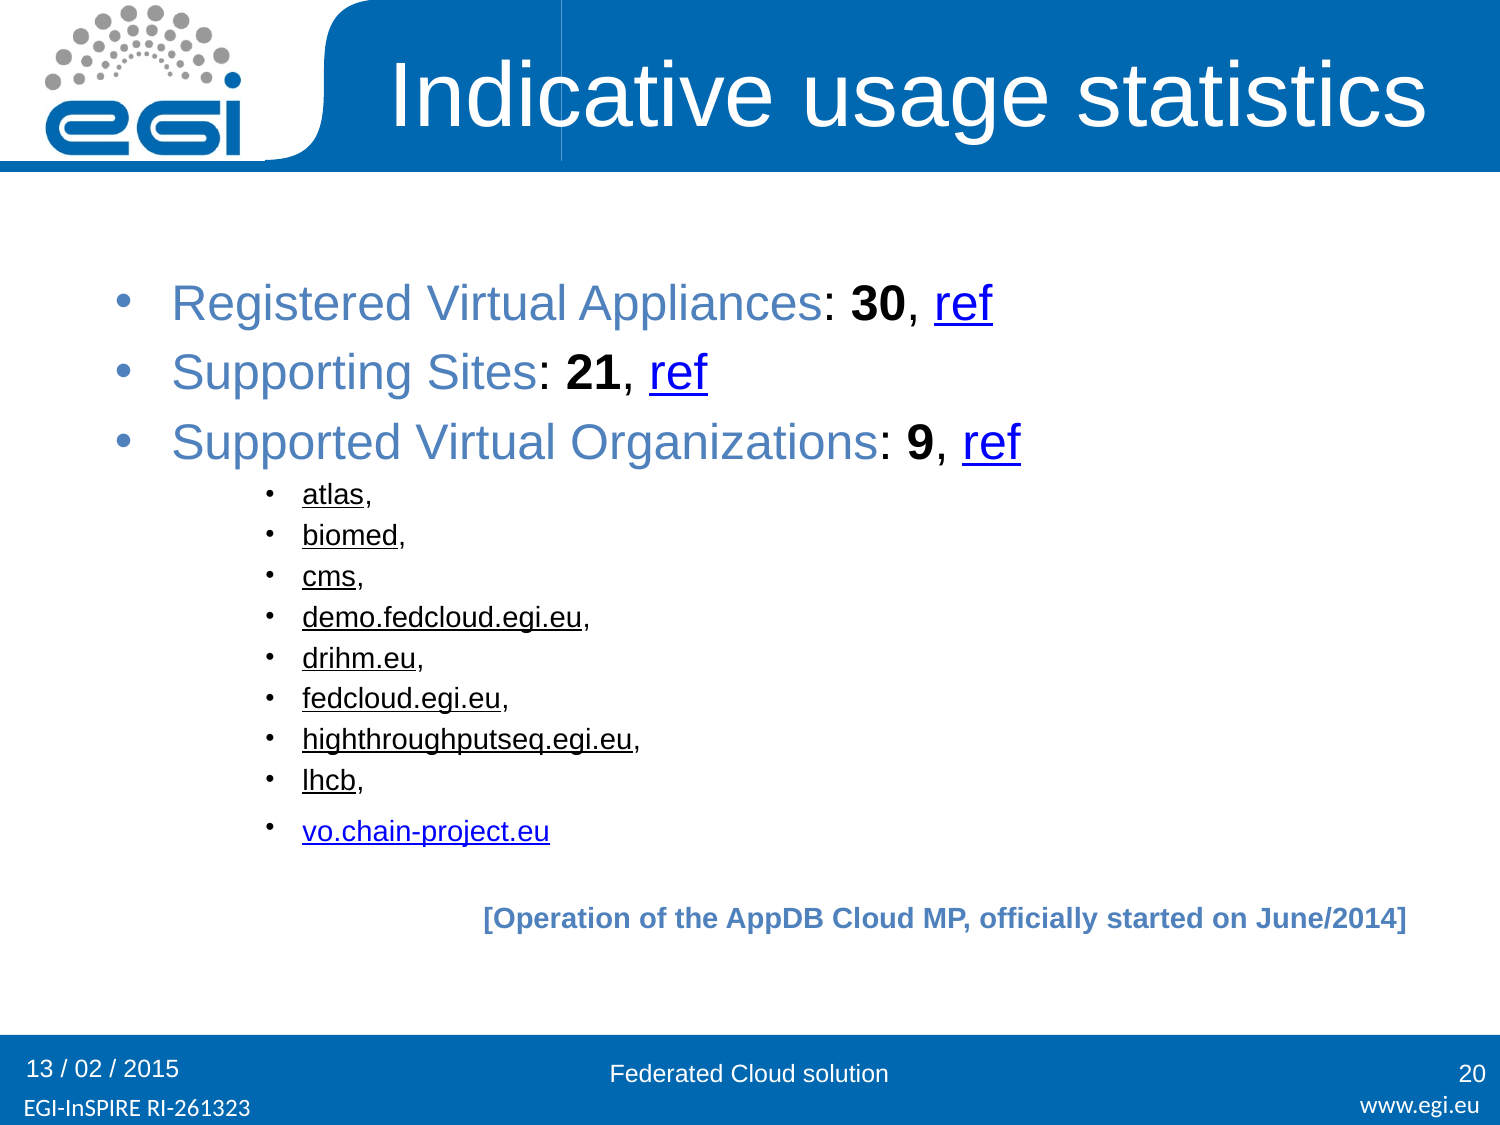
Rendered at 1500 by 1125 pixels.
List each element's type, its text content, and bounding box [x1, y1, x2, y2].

text_box 13 / 02 / 2015 [10, 1037, 486, 1098]
list Registered Virtual Appliances: 30, ref Supporting Sites: 21, ref Supported Virtual Organizations: 9, ref atlas, biomed, cms, demo.fedcloud.egi.eu, drihm.eu, fedcloud.egi.eu, highthroughputseq.egi.eu, lhcb, vo.chain-project.eu [Operation of the AppDB Cloud MP, officially started on June/2014] [99, 262, 1423, 1004]
footer Federated Cloud solution [512, 1042, 988, 1103]
title Indicative usage statistics [348, 19, 1471, 161]
slide_number 20 [1151, 1042, 1500, 1103]
picture [0, 0, 265, 161]
